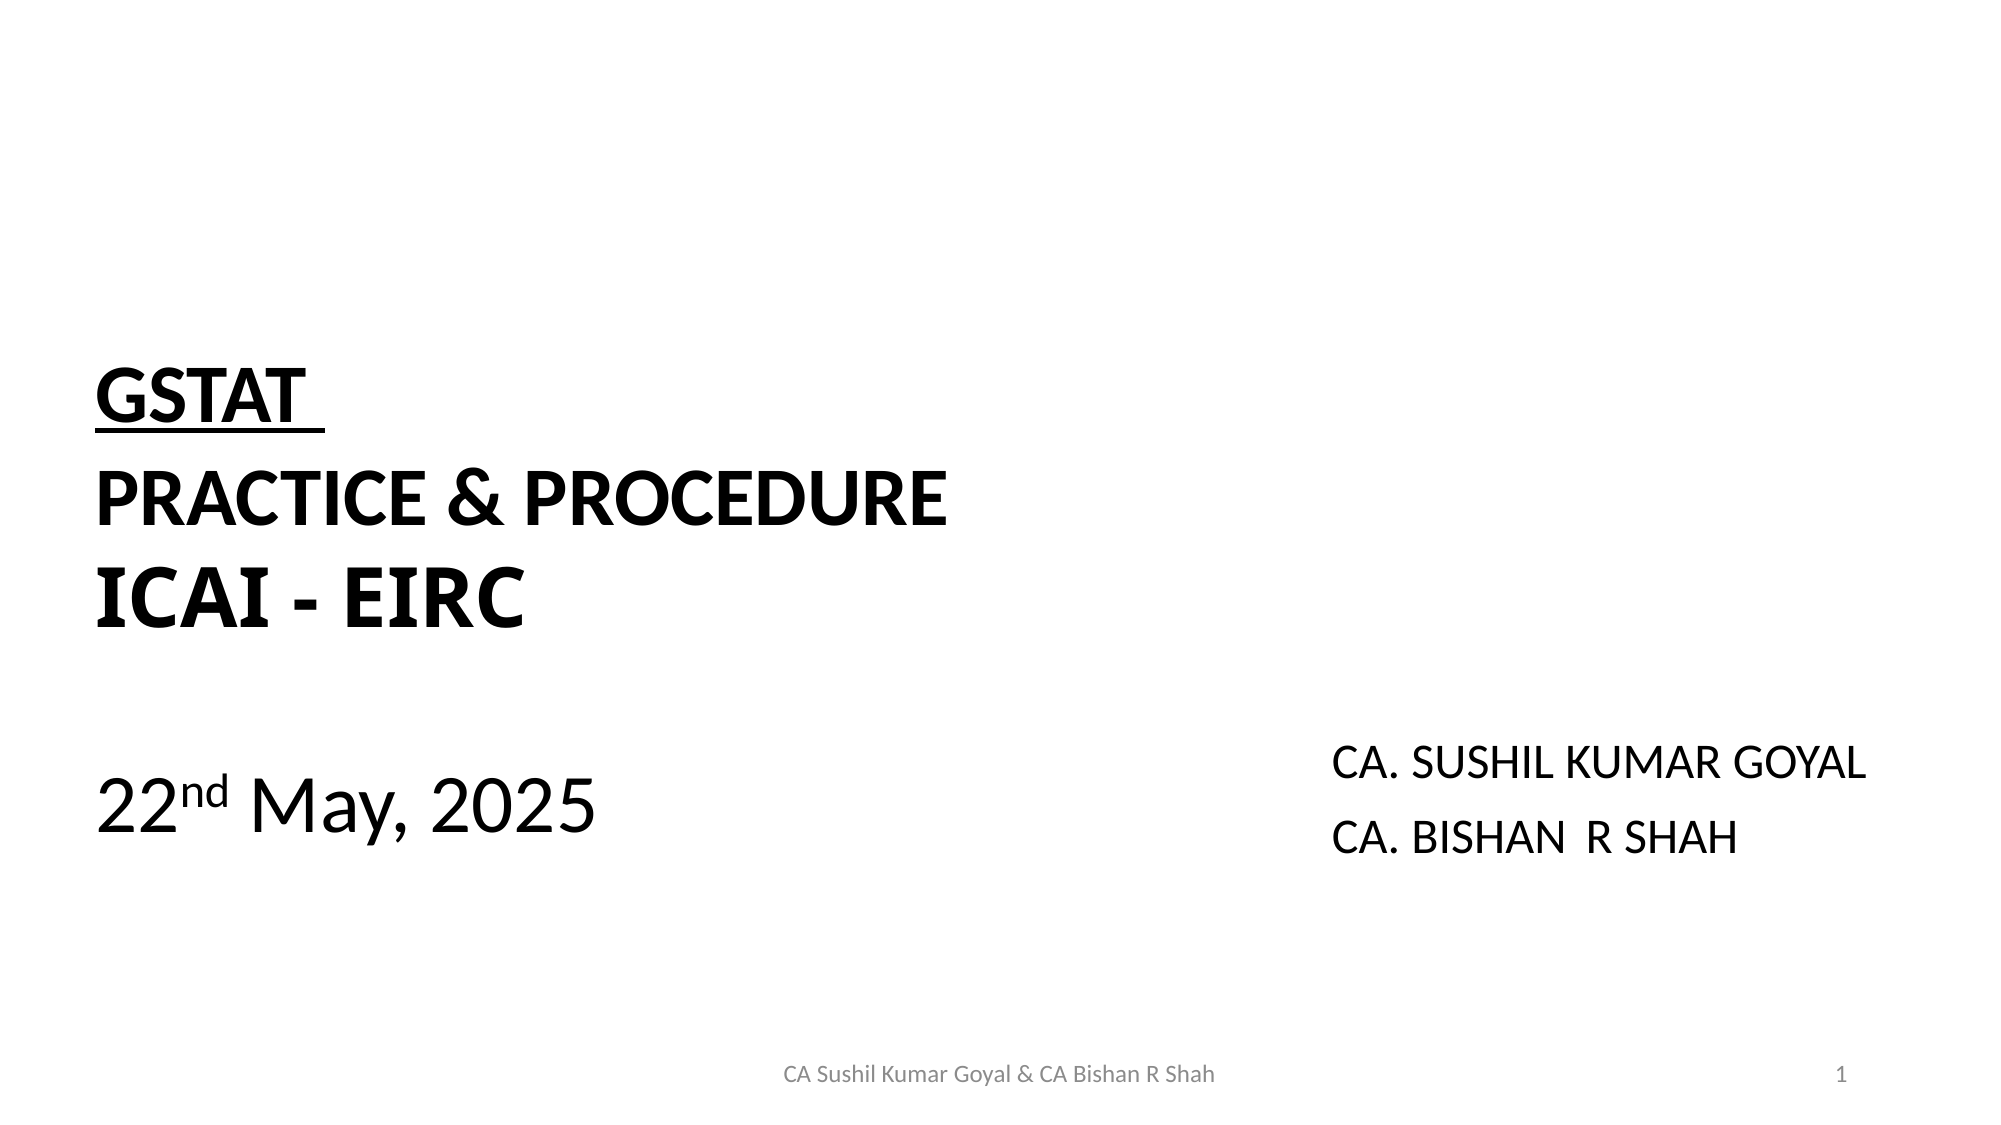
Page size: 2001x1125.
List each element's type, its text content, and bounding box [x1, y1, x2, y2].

slide_number 1 [1412, 1042, 1863, 1103]
text_box GSTAT PRACTICE & PROCEDURE ICAI - EIRC 22nd May, 2025 [79, 274, 1069, 668]
table_header CA. SUSHIL KUMAR GOYAL CA. BISHAN R SHAH [1316, 734, 1887, 881]
footer CA Sushil Kumar Goyal & CA Bishan R Shah [662, 1042, 1338, 1103]
